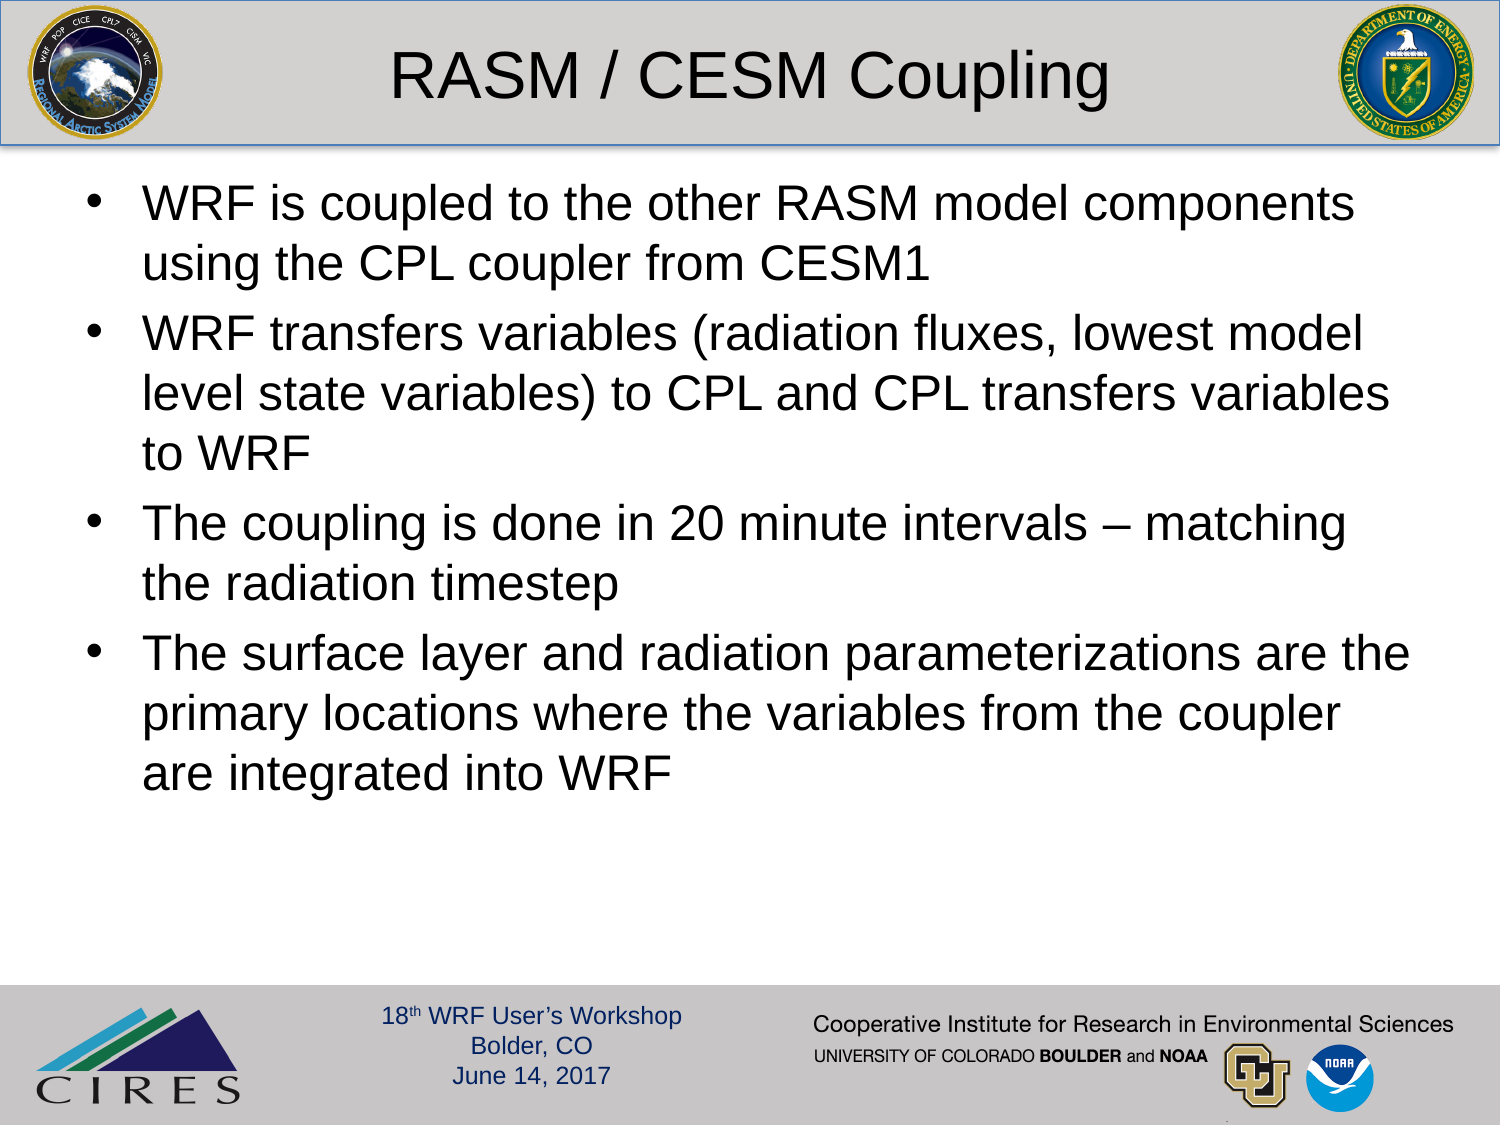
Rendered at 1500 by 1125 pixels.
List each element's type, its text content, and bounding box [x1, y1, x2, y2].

text_box 18th WRF User’s Workshop Bolder, CO June 14, 2017 [284, 991, 780, 1097]
picture [1338, 4, 1474, 141]
picture [0, 985, 1500, 1125]
picture [26, 4, 163, 141]
list WRF is coupled to the other RASM model components using the CPL coupler from CESM1 WRF transfers variables (radiation fluxes, lowest model level state variables) to CPL and CPL transfers variables to WRF The coupling is done in 20 minute intervals – matching the radiation timestep The surface layer and radiation parameterizations are the primary locations where the variables from the coupler are integrated into WRF [70, 162, 1430, 975]
text_box [0, 0, 1500, 146]
text_box RASM / CESM Coupling [168, 24, 1332, 120]
